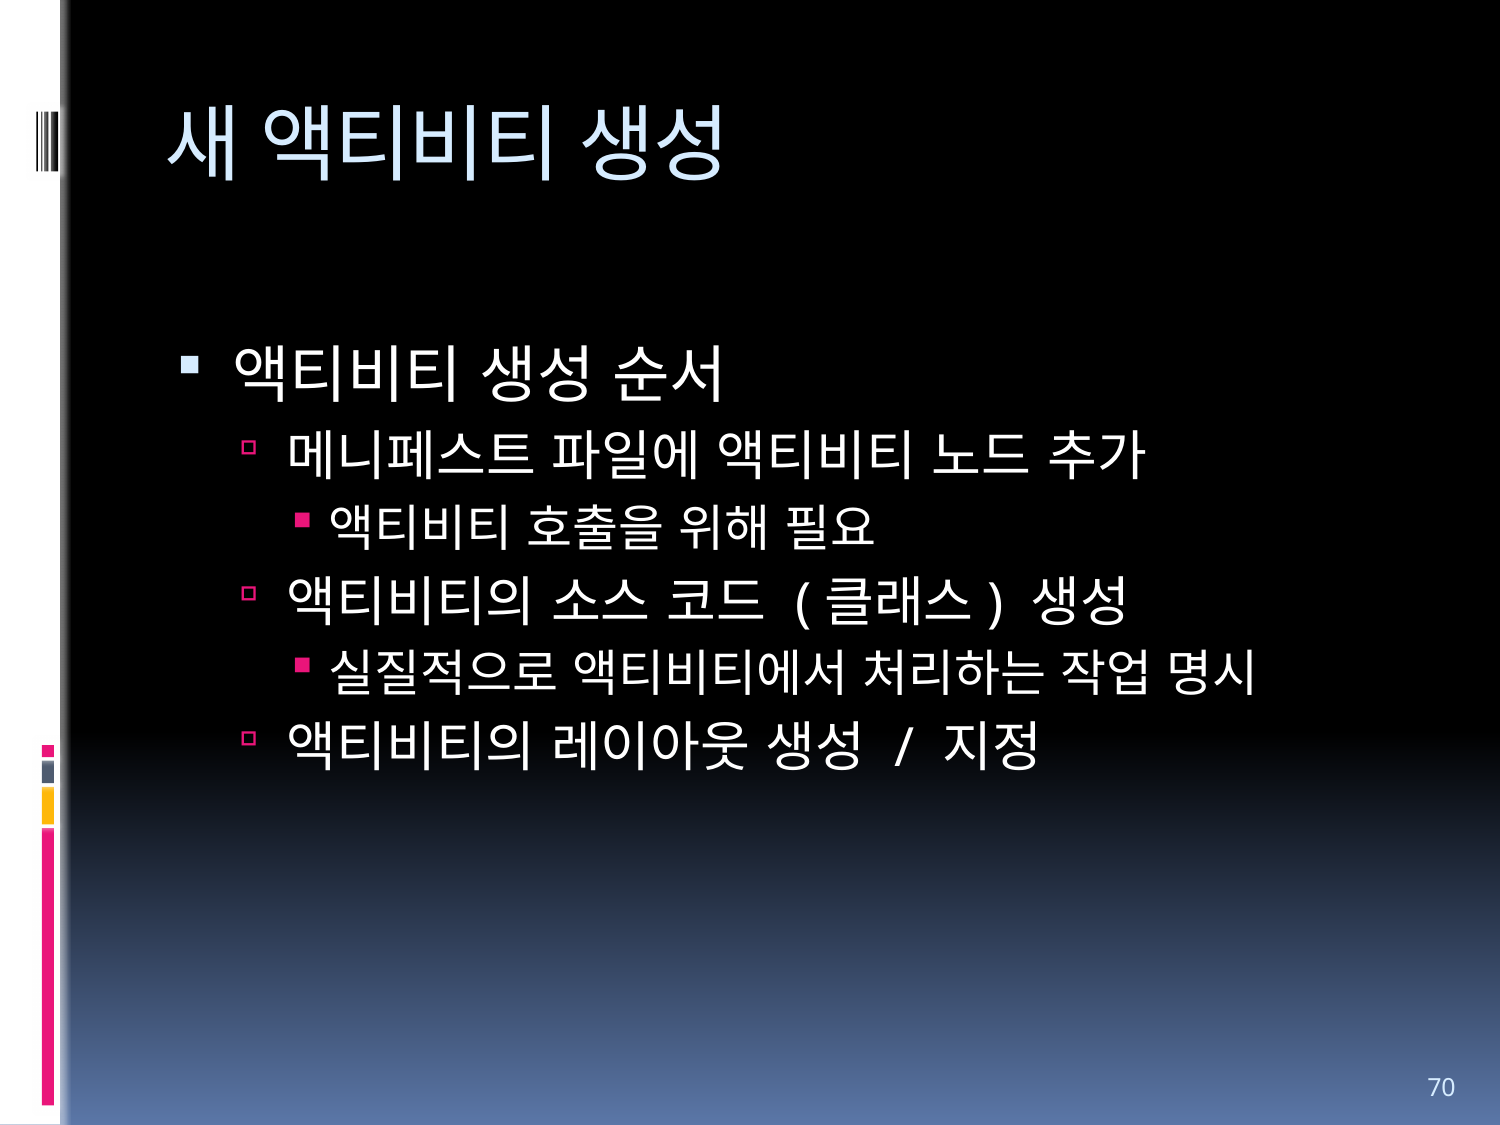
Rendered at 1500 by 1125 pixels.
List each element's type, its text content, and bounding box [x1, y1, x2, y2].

slide_number 70 [1412, 1052, 1488, 1113]
title 새 액티비티 생성 [150, 83, 1425, 234]
list 액티비티 생성 순서 메니페스트 파일에 액티비티 노드 추가 액티비티 호출을 위해 필요 액티비티의 소스 코드 (클래스) 생성 실질적으로 액티비티에서 처리하는 작업 명시 액티비티의 레이아웃 생성 / 지정 [150, 328, 1425, 926]
